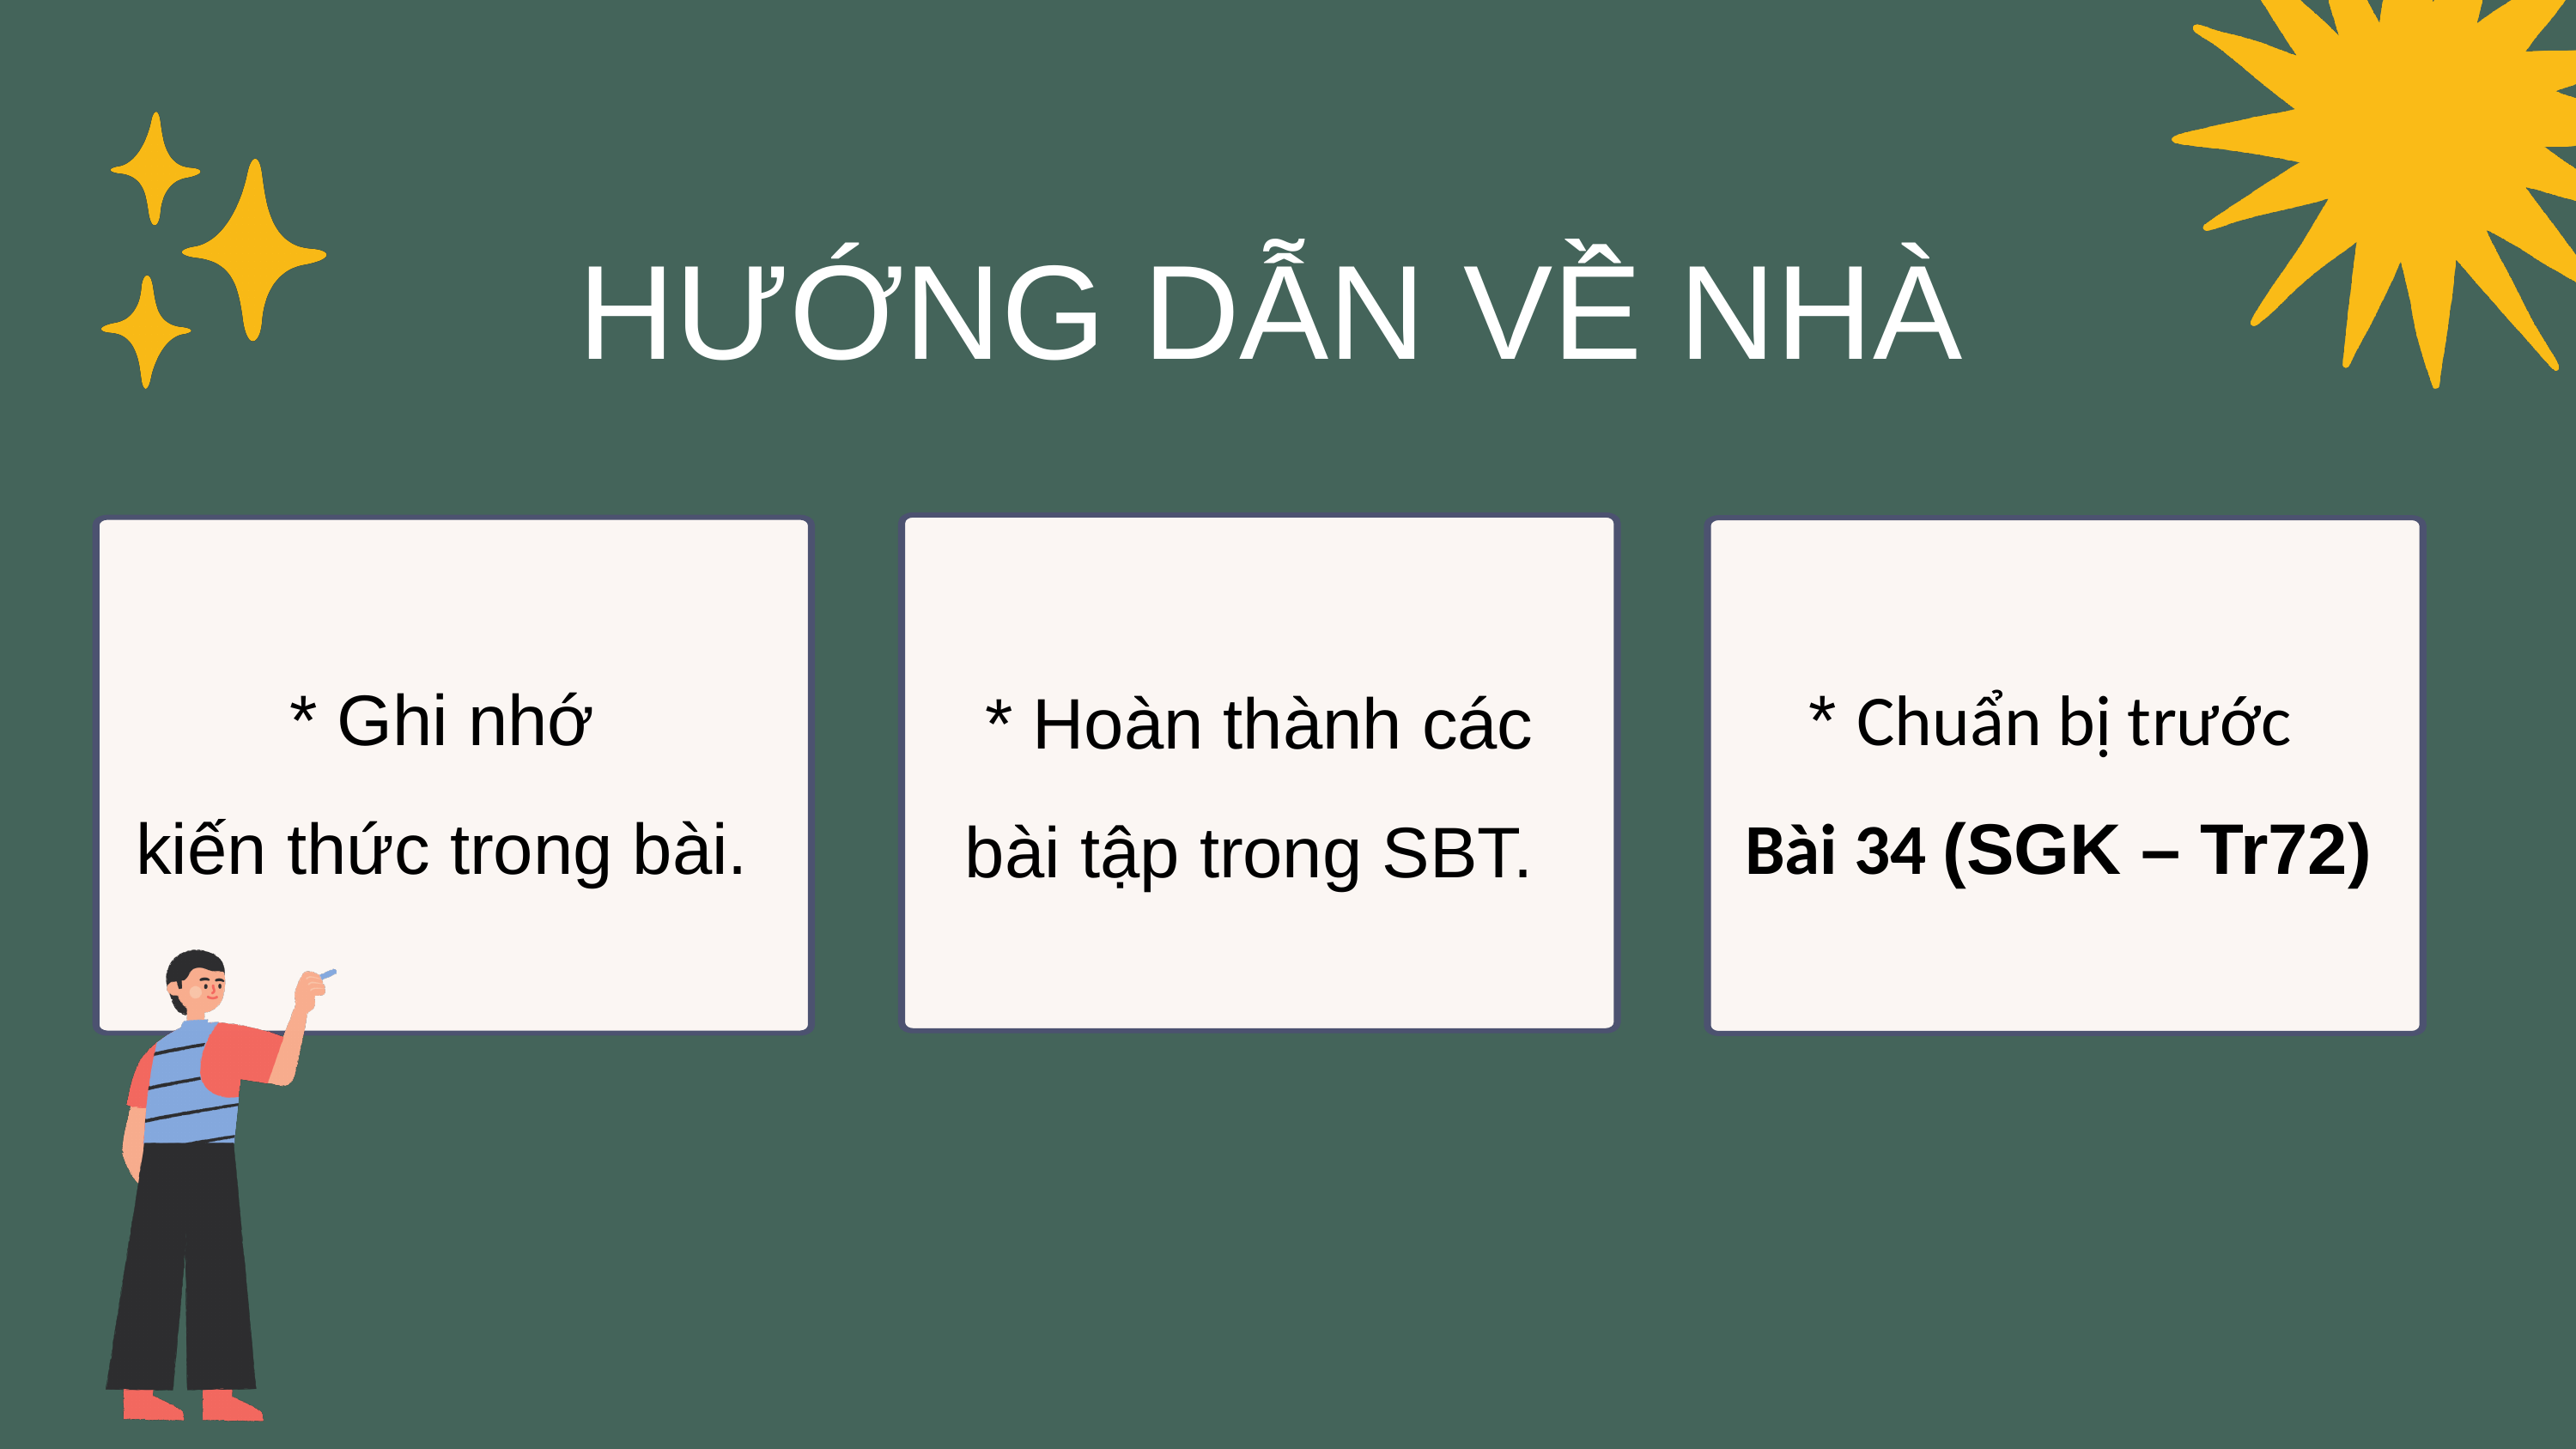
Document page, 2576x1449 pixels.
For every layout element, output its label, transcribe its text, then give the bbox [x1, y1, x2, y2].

picture [2172, 0, 2576, 389]
picture [96, 108, 333, 392]
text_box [1686, 514, 2430, 1037]
picture [106, 949, 337, 1422]
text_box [897, 512, 1621, 1034]
text_box HƯỚNG DẪN VỀ NHÀ [547, 252, 1995, 360]
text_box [92, 514, 816, 1036]
